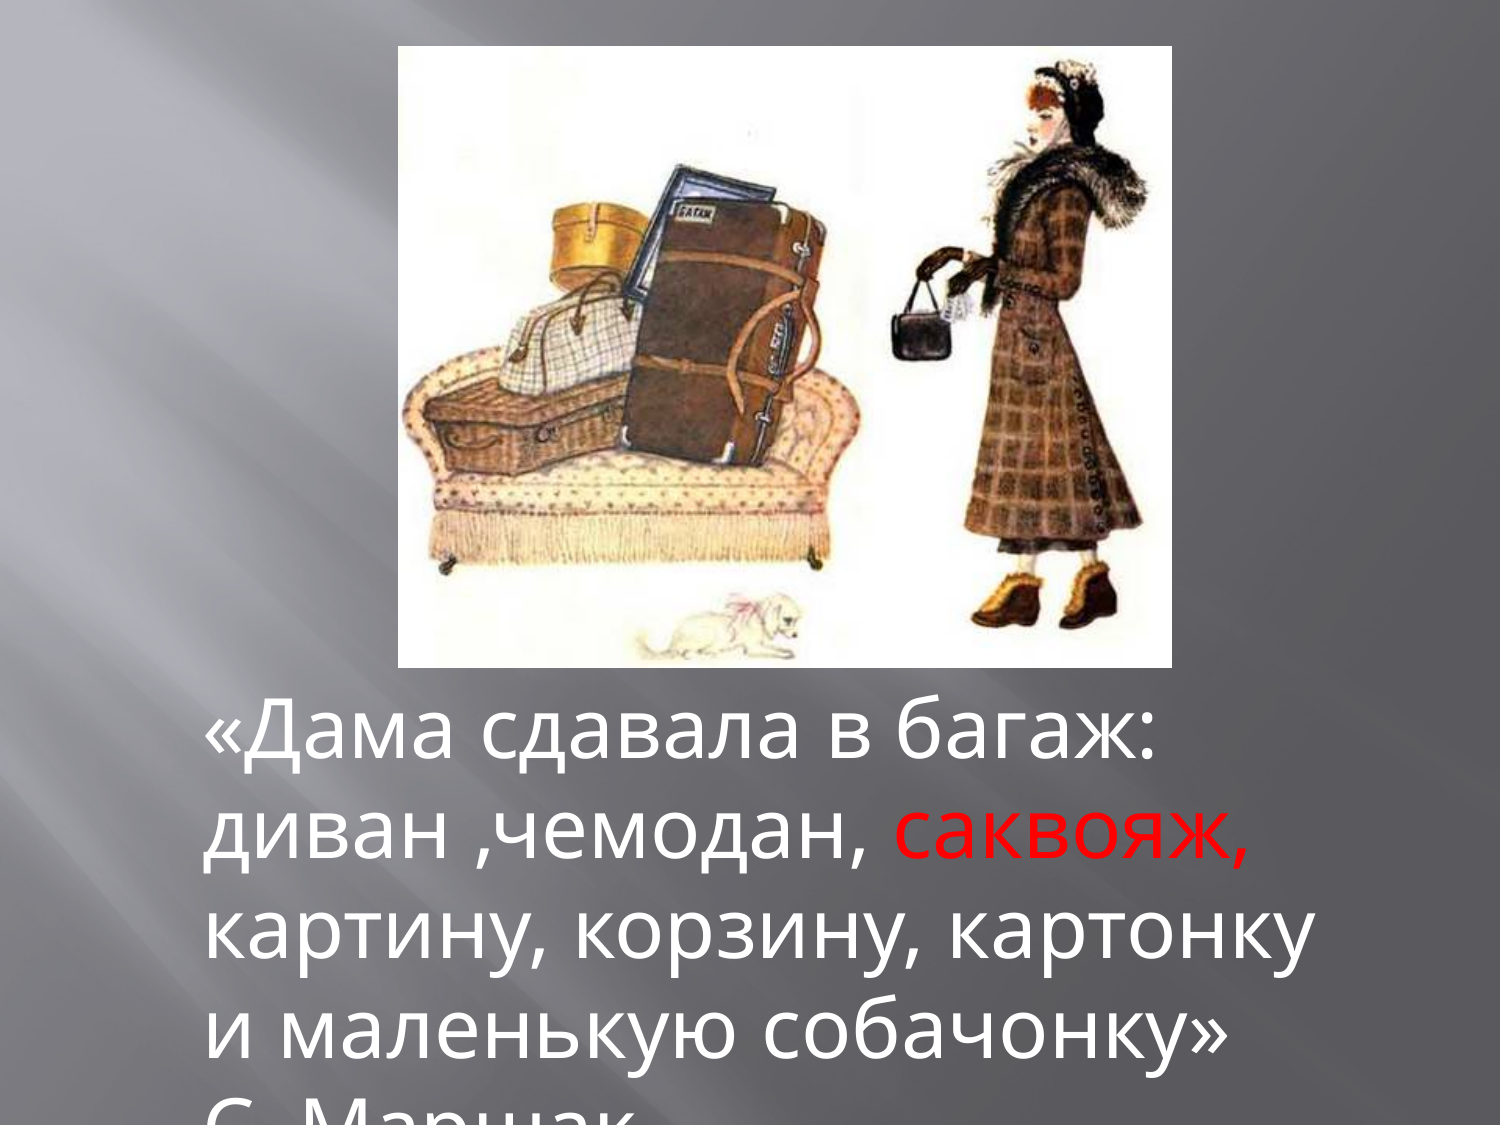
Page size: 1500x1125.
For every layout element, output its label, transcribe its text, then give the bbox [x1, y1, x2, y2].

text_box «Дама сдавала в багаж: диван ,чемодан, саквояж, картину, корзину, картонку и маленькую собачонку» С. Маршак [187, 667, 1360, 1125]
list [398, 46, 1173, 668]
